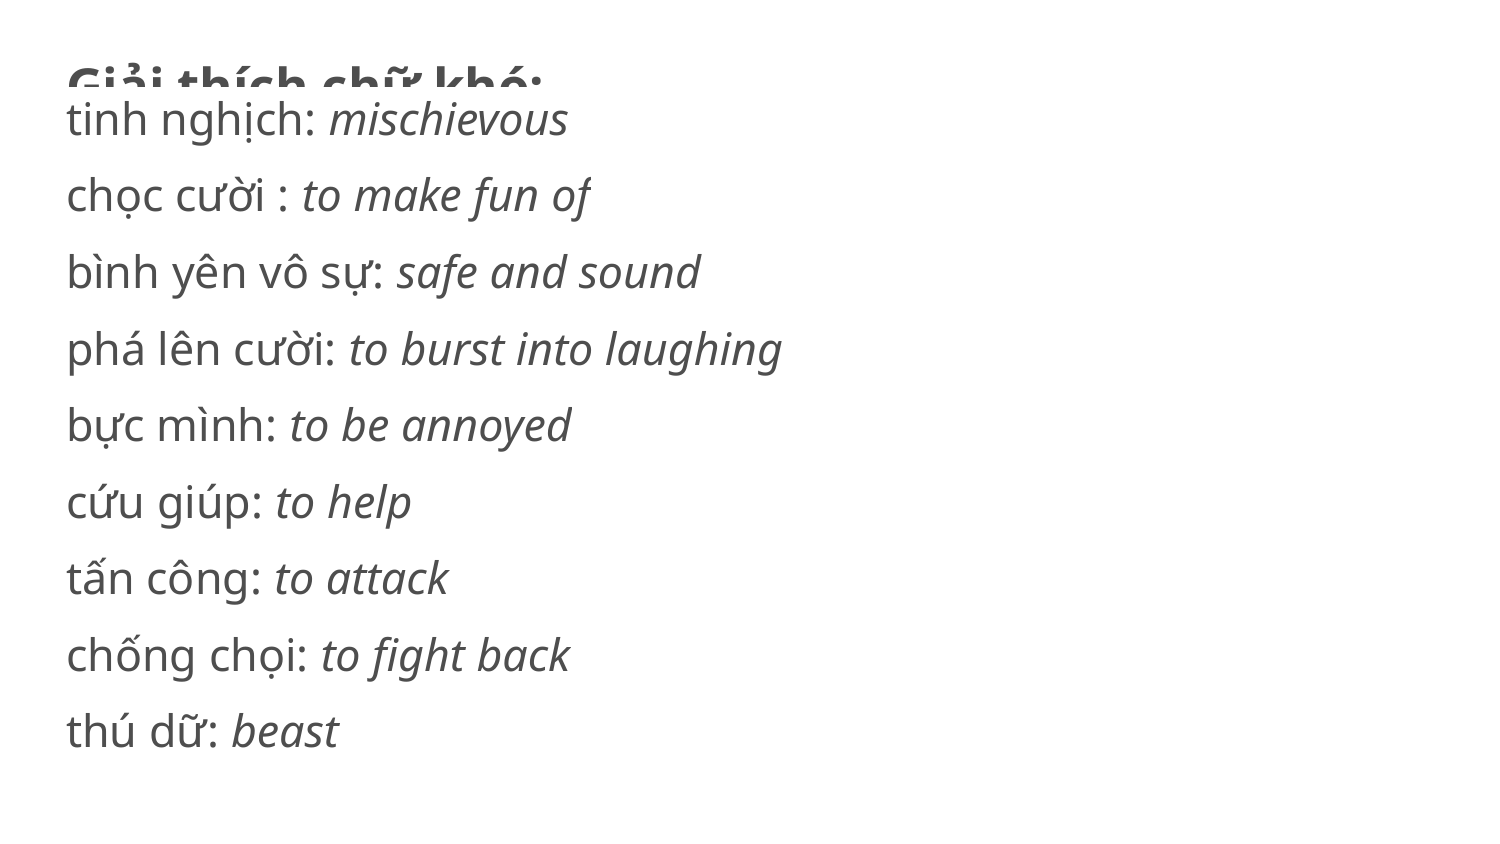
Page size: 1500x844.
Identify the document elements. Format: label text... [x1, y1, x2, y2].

list tinh nghịch: mischievous chọc cười : to make fun of bình yên vô sự: safe and sound phá lên cười: to burst into laughing bực mình: to be annoyed cứu giúp: to help tấn công: to attack chống chọi: to fight back thú dữ: beast [51, 75, 1449, 795]
title Giải thích chữ khó: [51, 13, 1449, 75]
